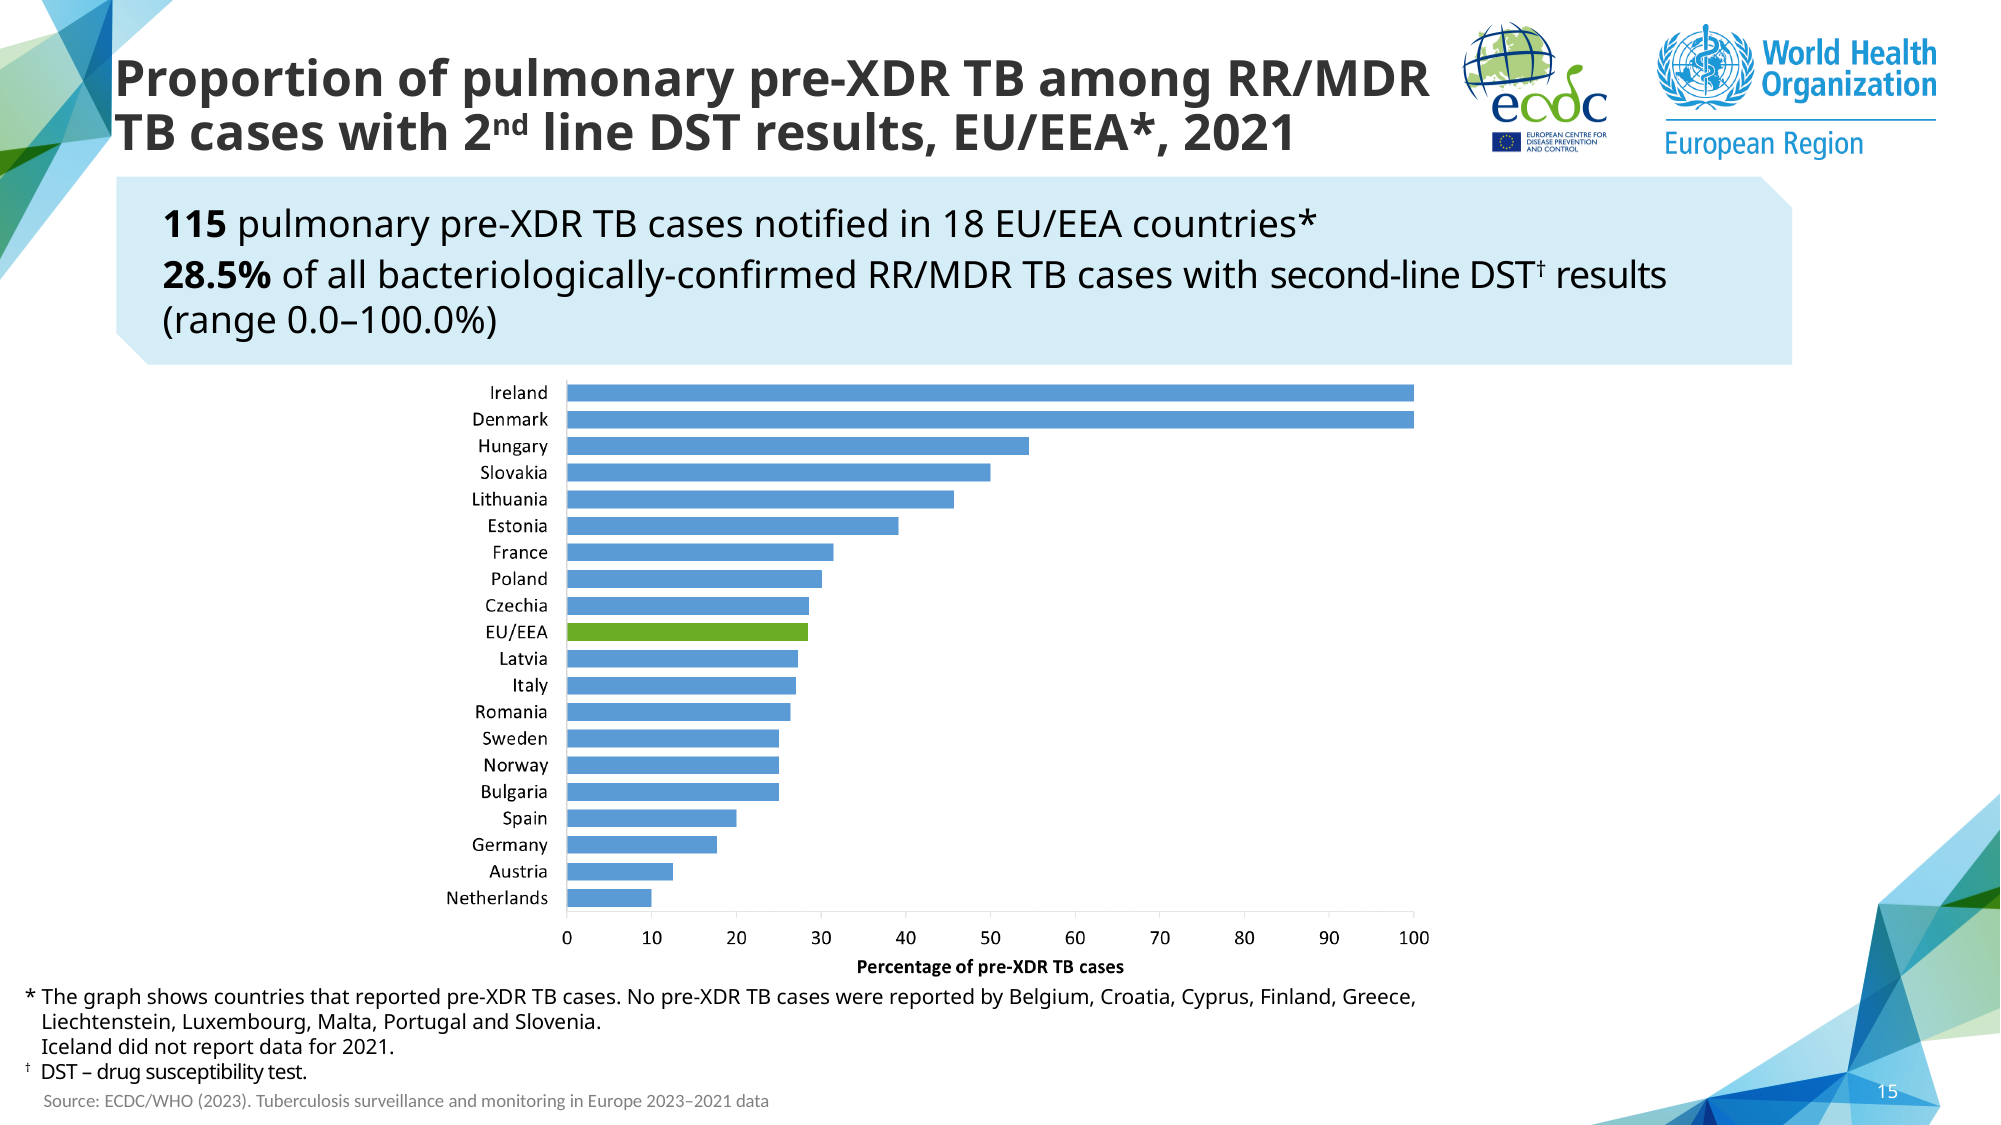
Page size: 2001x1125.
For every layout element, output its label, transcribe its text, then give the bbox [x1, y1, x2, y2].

title Proportion of pulmonary pre-XDR TB among RR/MDR TB cases with 2nd line DST results, EU/EEA*, 2021 [114, 52, 1495, 189]
text_box Source: ECDC/WHO (2023). Tuberculosis surveillance and monitoring in Europe 2023–2021 data [43, 1091, 897, 1112]
text_box * The graph shows countries that reported pre-XDR TB cases. No pre-XDR TB cases were reported by Belgium, Croatia, Cyprus, Finland, Greece, Liechtenstein, Luxembourg, Malta, Portugal and Slovenia. Iceland did not report data for 2021. † DST – drug susceptibility test. [10, 976, 1802, 1091]
picture [0, 0, 2000, 1125]
slide_number 15 [1494, 1062, 1914, 1123]
text_box 115 pulmonary pre-XDR TB cases notified in 18 EU/EEA countries* 28.5% of all bacteriologically-confirmed RR/MDR TB cases with second-line DST† results (range 0.0–100.0%) [116, 176, 1793, 365]
